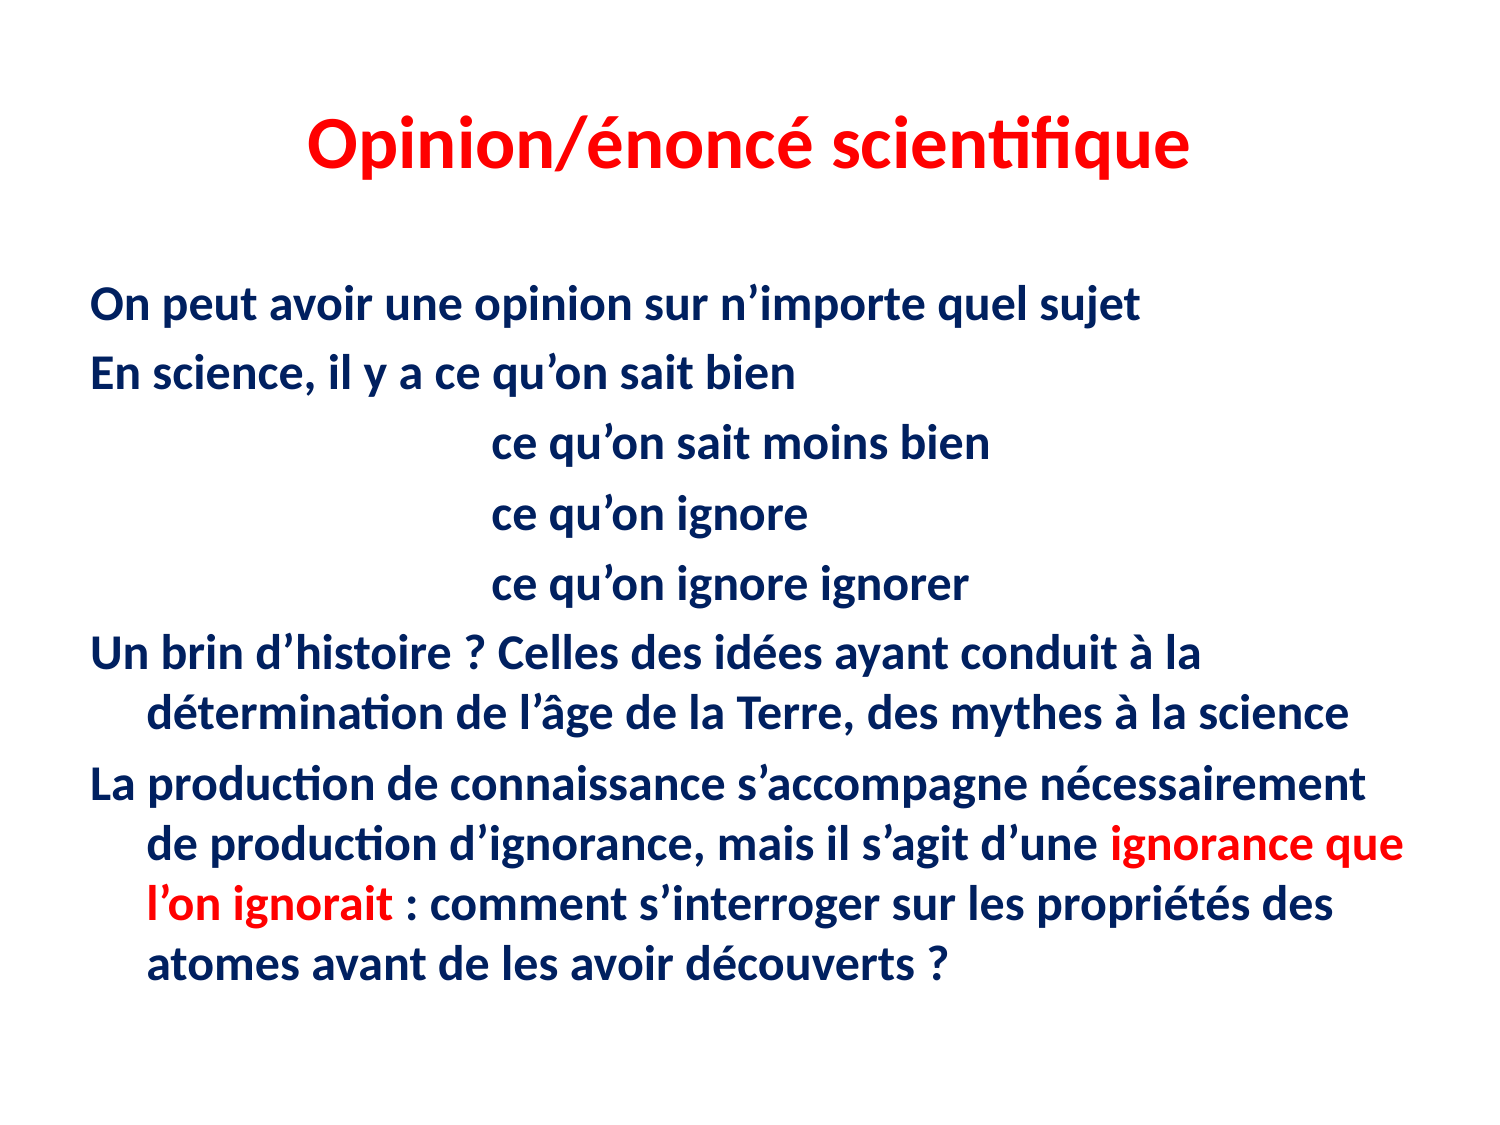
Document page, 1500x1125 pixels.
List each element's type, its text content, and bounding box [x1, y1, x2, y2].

title Opinion/énoncé scientifique [75, 45, 1425, 233]
list On peut avoir une opinion sur n’importe quel sujet En science, il y a ce qu’on sait bien ce qu’on sait moins bien ce qu’on ignore ce qu’on ignore ignorer Un brin d’histoire ? Celles des idées ayant conduit à la détermination de l’âge de la Terre, des mythes à la science La production de connaissance s’accompagne nécessairement de production d’ignorance, mais il s’agit d’une ignorance que l’on ignorait : comment s’interroger sur les propriétés des atomes avant de les avoir découverts ? [75, 262, 1425, 1005]
